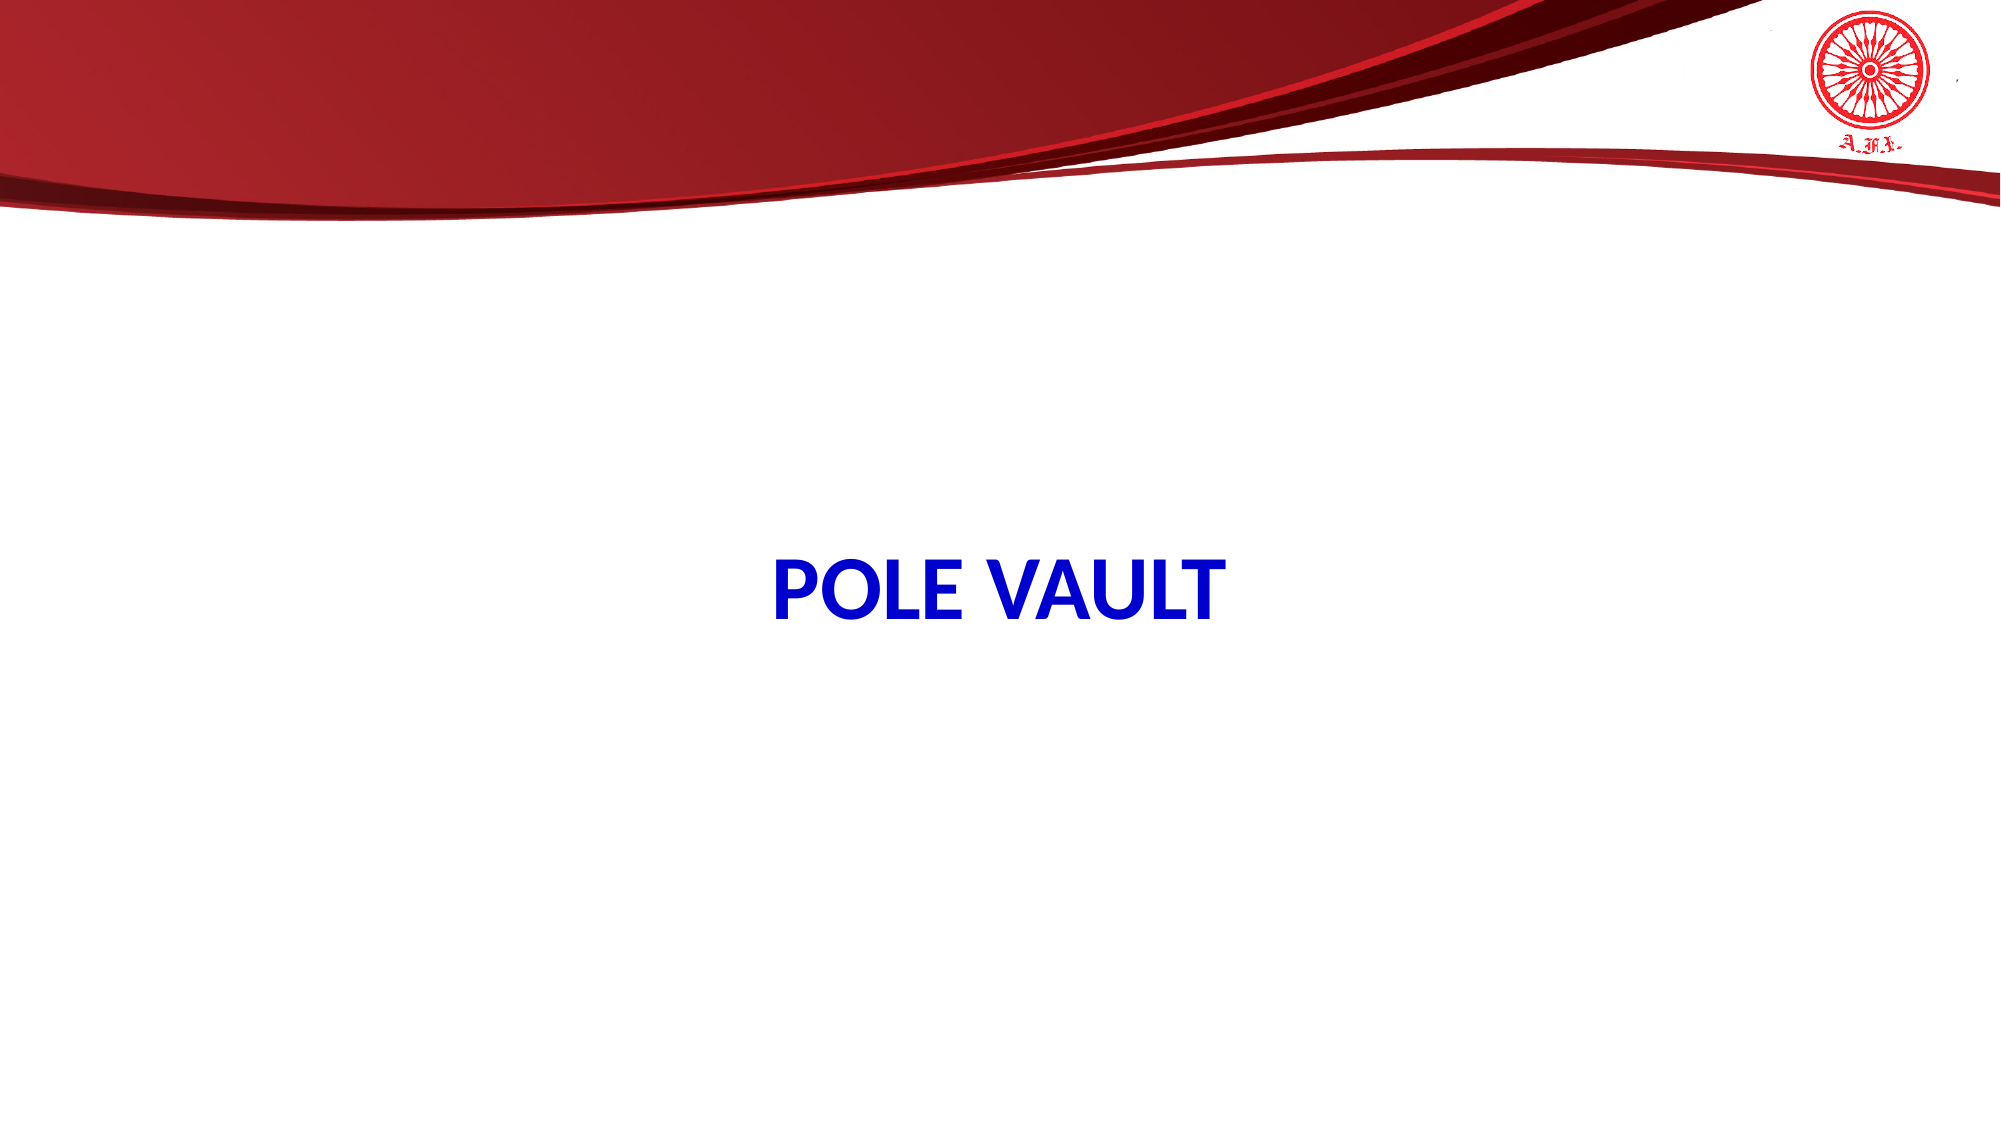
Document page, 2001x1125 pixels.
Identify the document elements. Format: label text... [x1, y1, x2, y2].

picture [0, 0, 2001, 1125]
text_box POLE VAULT [173, 492, 1826, 646]
